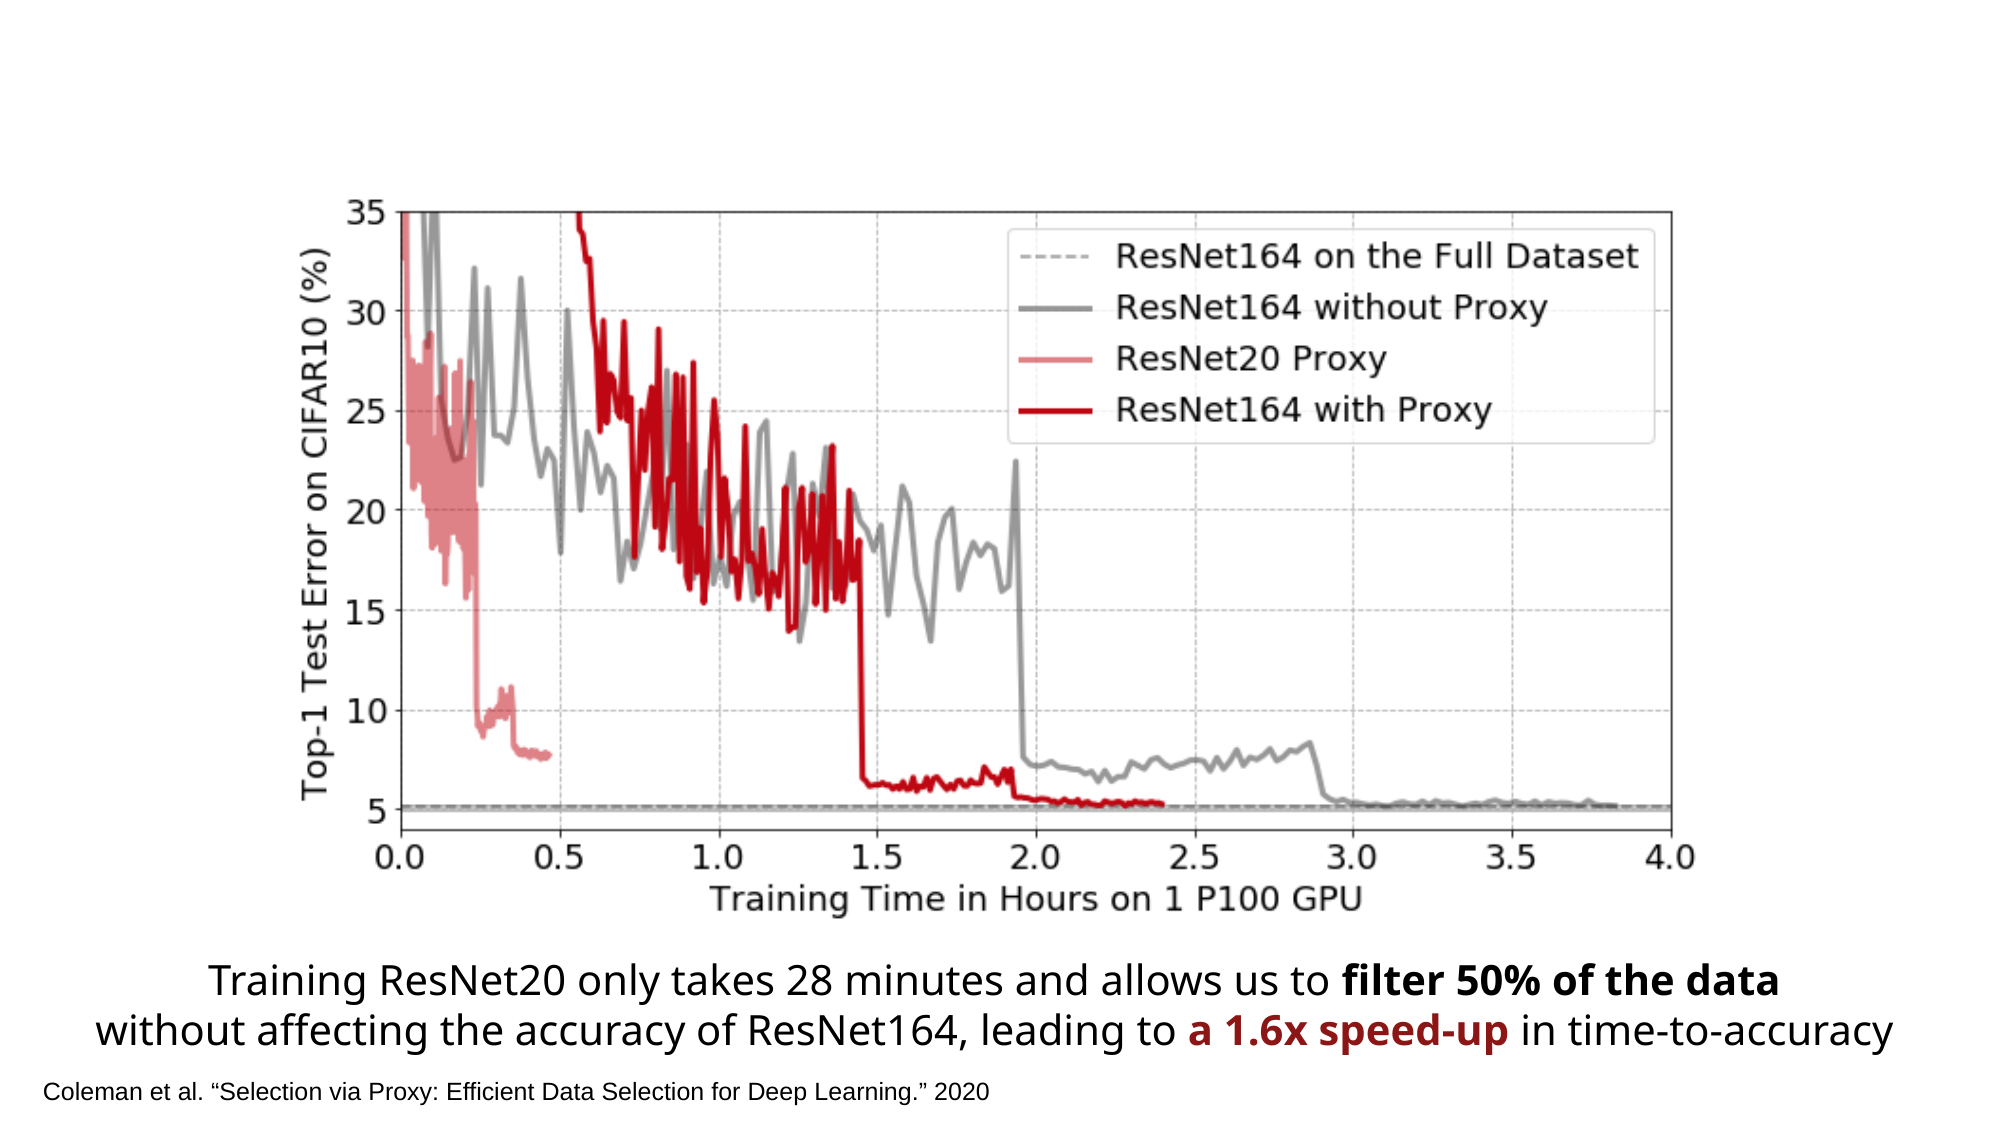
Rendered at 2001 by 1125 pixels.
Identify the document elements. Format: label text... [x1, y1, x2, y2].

text_box Coleman et al. “Selection via Proxy: Efficient Data Selection for Deep Learning.” 2020 [28, 1008, 1008, 1125]
picture [289, 185, 1711, 932]
text_box Training ResNet20 only takes 28 minutes and allows us to filter 50% of the data without affecting the accuracy of ResNet164, leading to a 1.6x speed-up in time-to-accuracy [80, 946, 1920, 1107]
